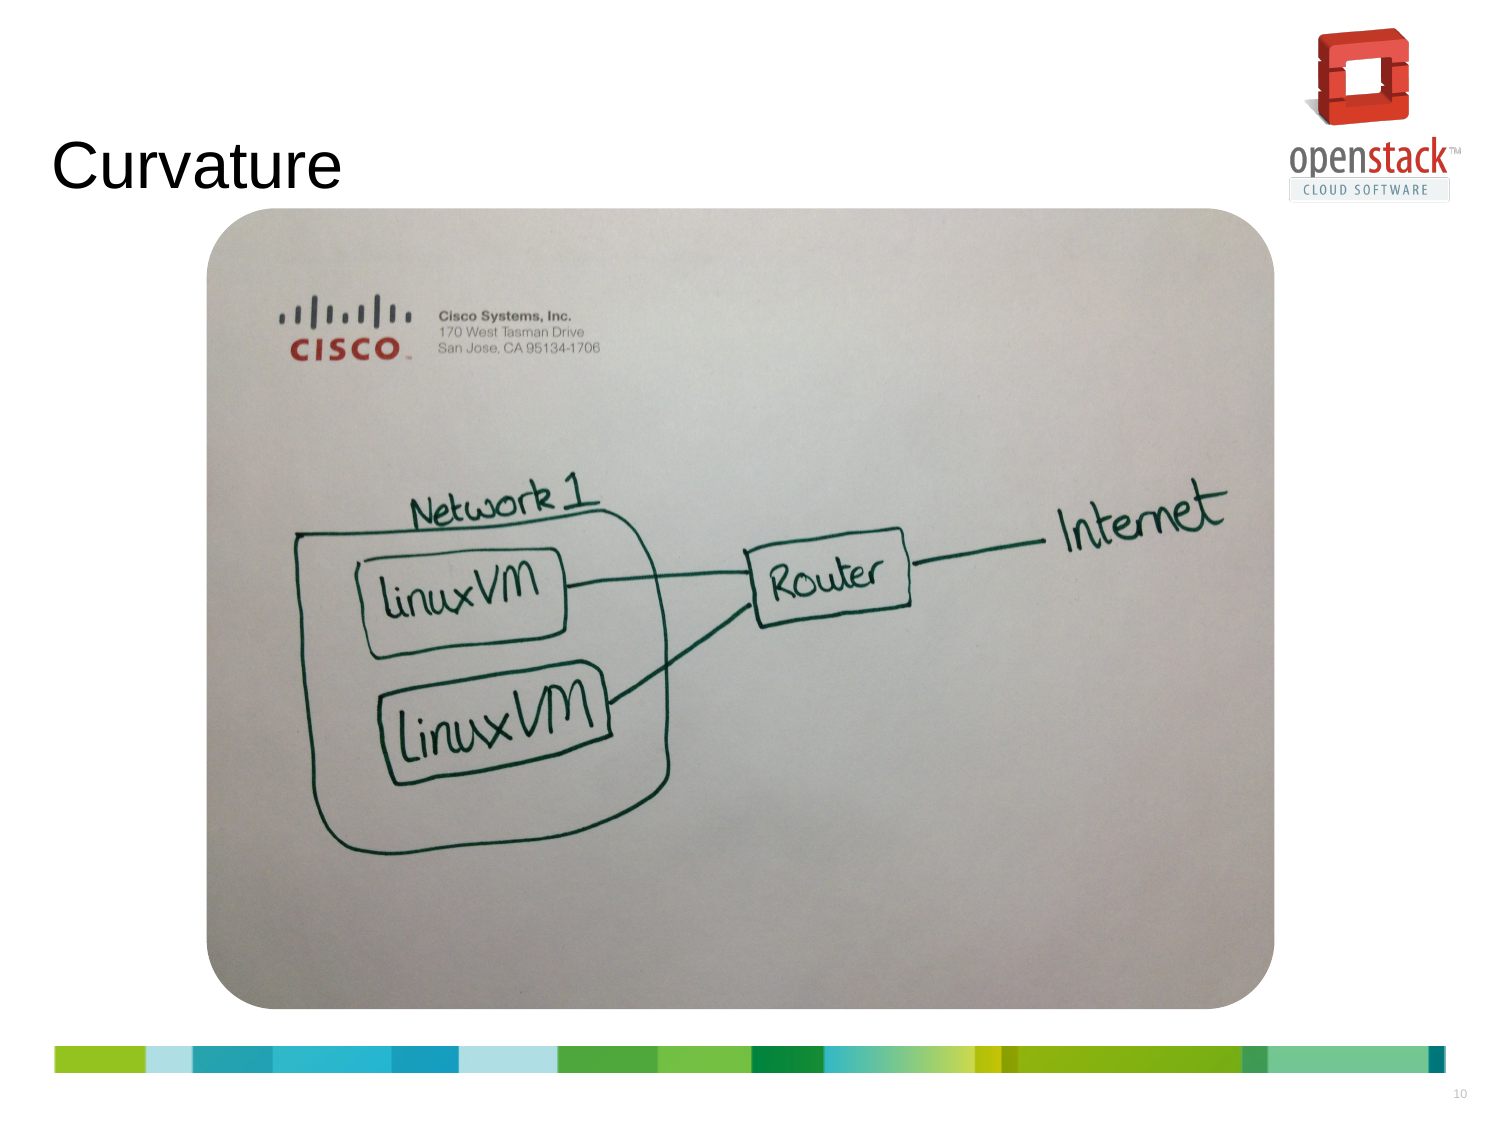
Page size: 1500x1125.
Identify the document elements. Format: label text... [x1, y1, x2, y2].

title Curvature [37, 70, 1245, 209]
picture [54, 1046, 1446, 1073]
picture [206, 21, 1500, 1010]
